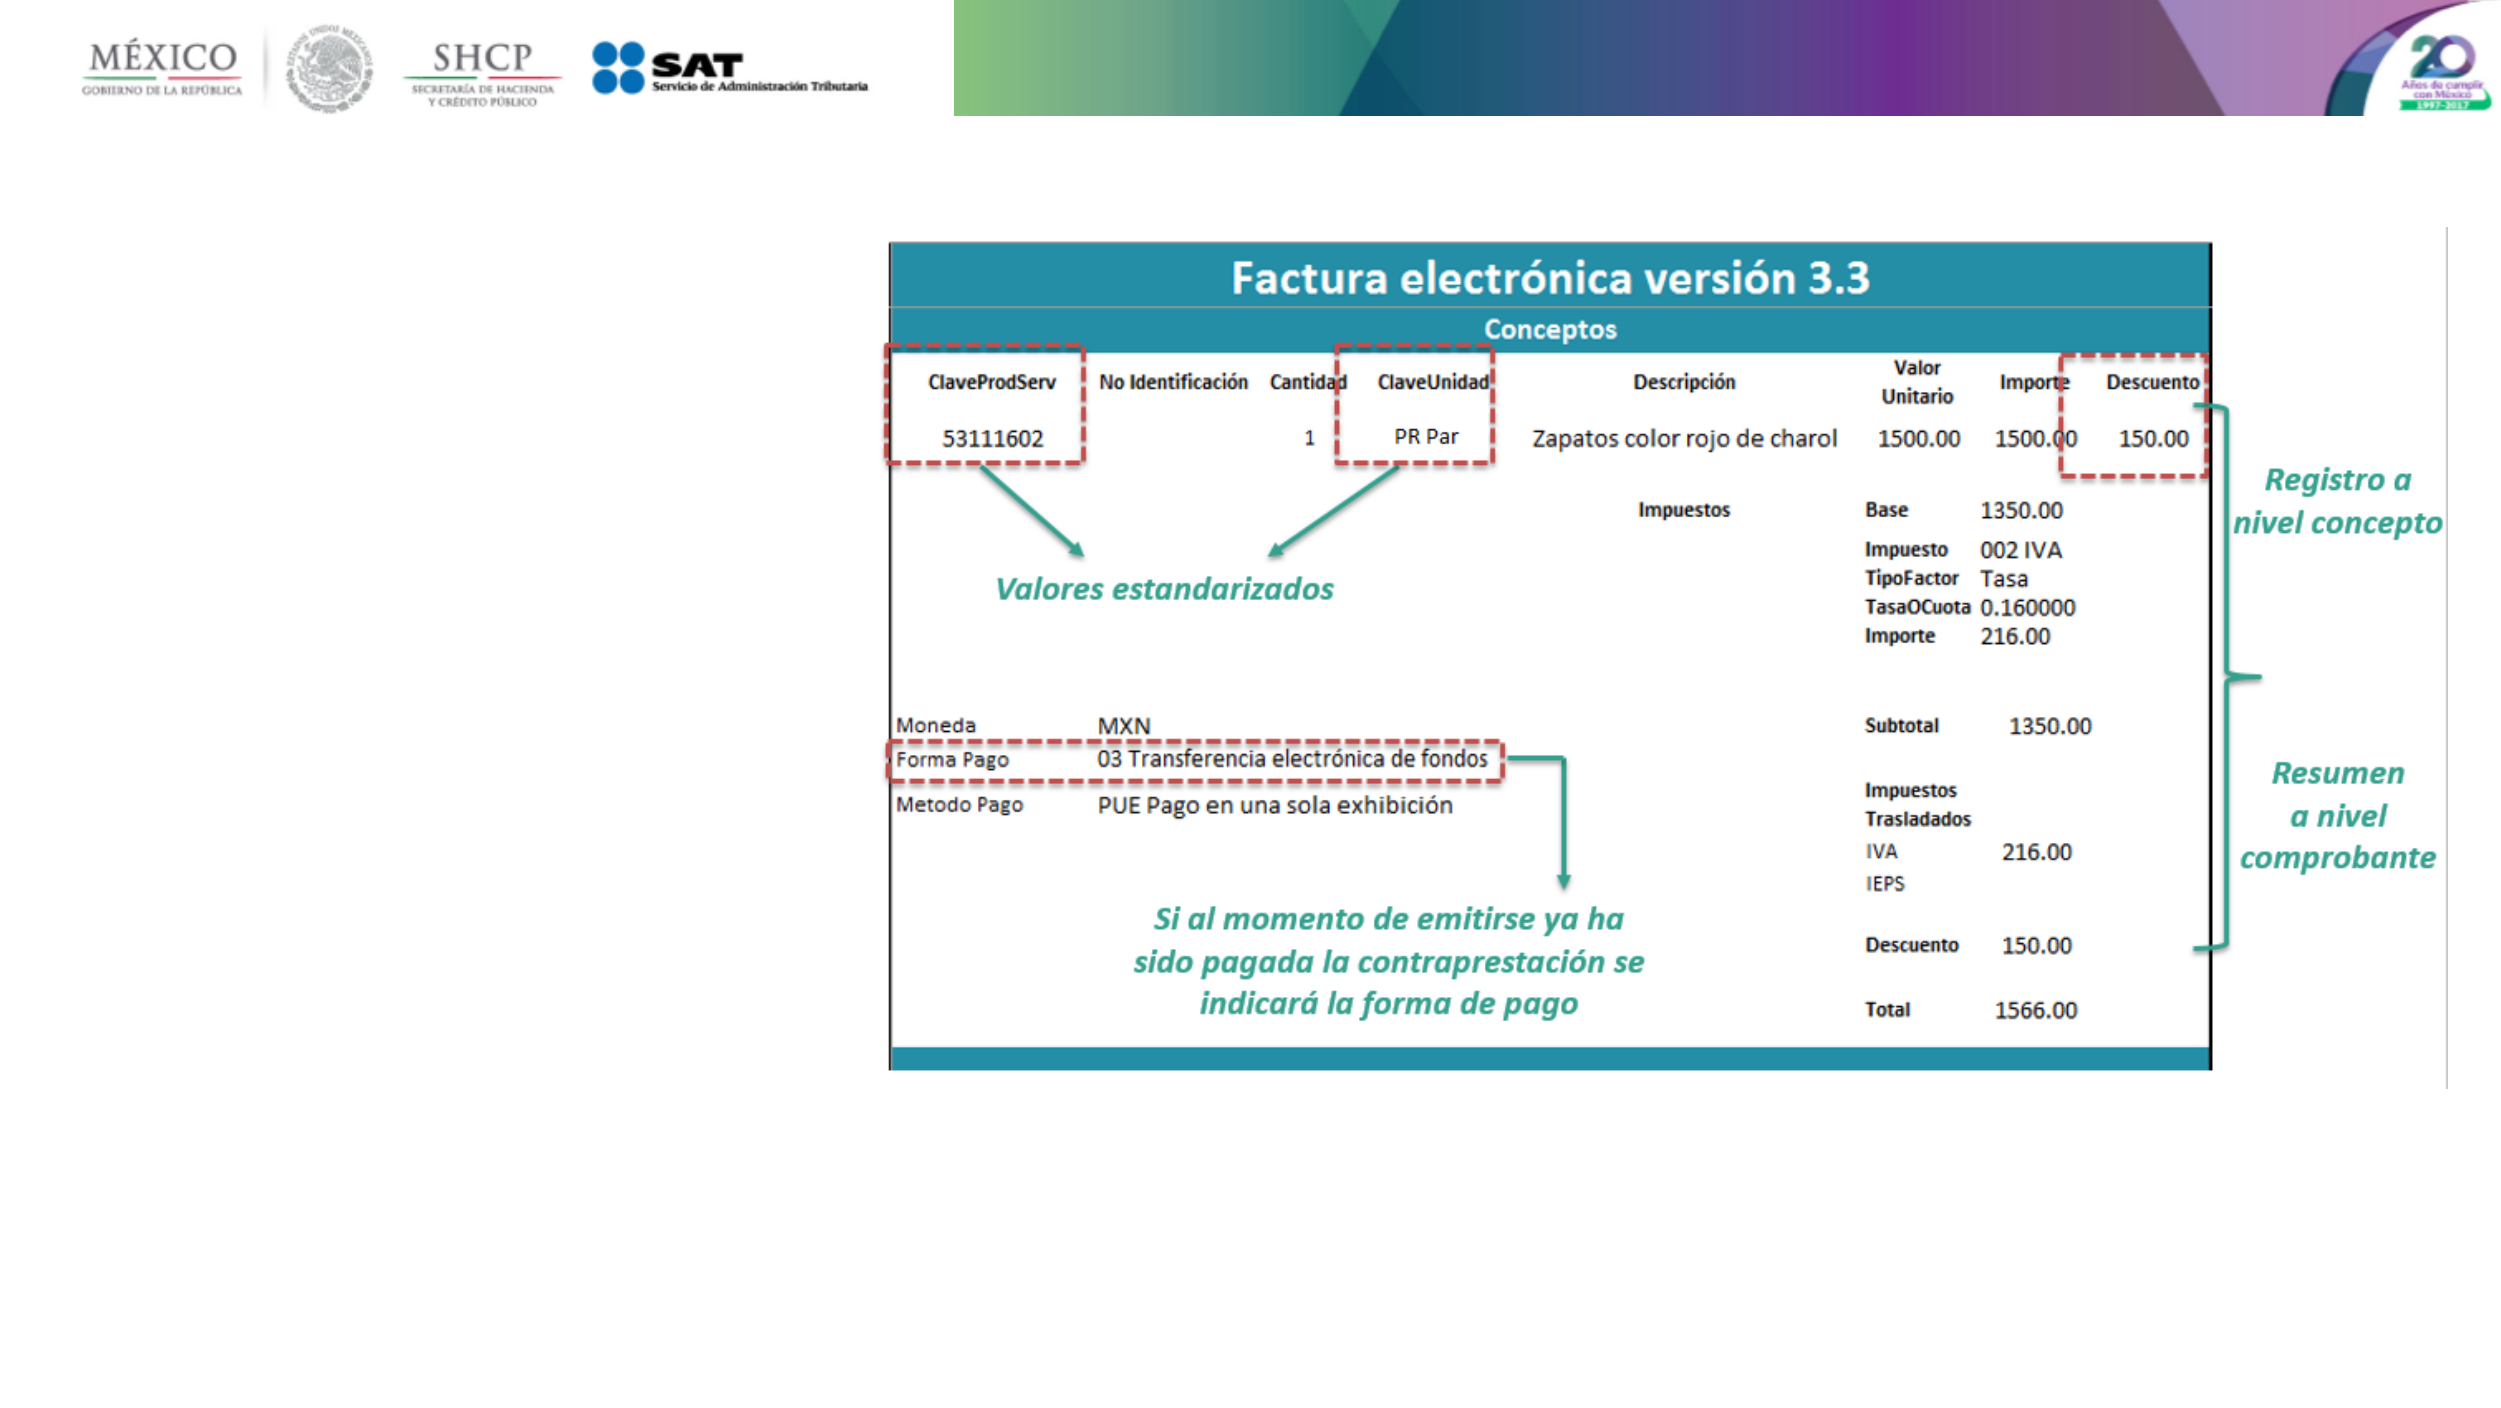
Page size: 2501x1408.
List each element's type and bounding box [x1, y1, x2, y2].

picture [79, 0, 903, 116]
picture [953, 0, 2501, 116]
picture [870, 227, 2448, 1090]
